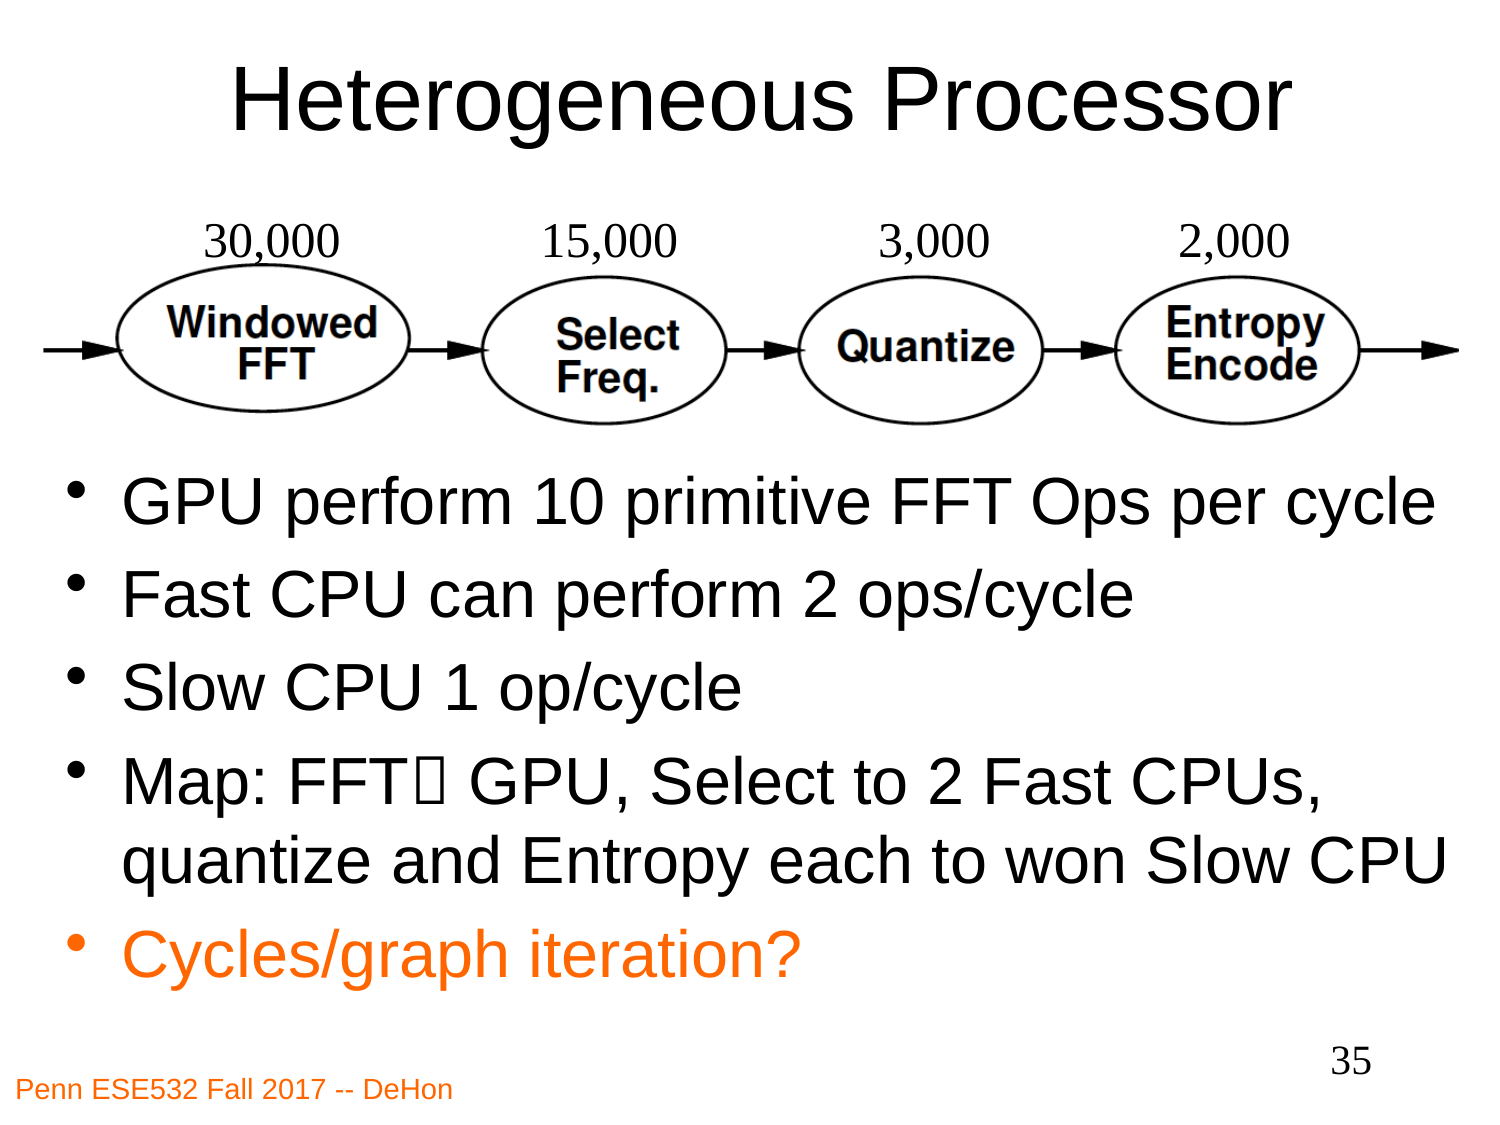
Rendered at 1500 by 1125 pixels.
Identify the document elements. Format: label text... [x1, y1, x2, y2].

picture [37, 262, 1459, 430]
title Heterogeneous Processor [124, 0, 1401, 188]
text_box 3,000 [863, 199, 1006, 260]
slide_number 35 [1074, 1024, 1388, 1101]
list GPU perform 10 primitive FFT Ops per cycle Fast CPU can perform 2 ops/cycle Slow CPU 1 op/cycle Map: FFT GPU, Select to 2 Fast CPUs, quantize and Entropy each to won Slow CPU Cycles/graph iteration? [49, 449, 1500, 1001]
text_box 15,000 [525, 199, 694, 260]
text_box 2,000 [1163, 199, 1306, 260]
slide_number Penn ESE532 Fall 2017 -- DeHon [0, 1062, 688, 1125]
text_box 30,000 [188, 199, 356, 260]
